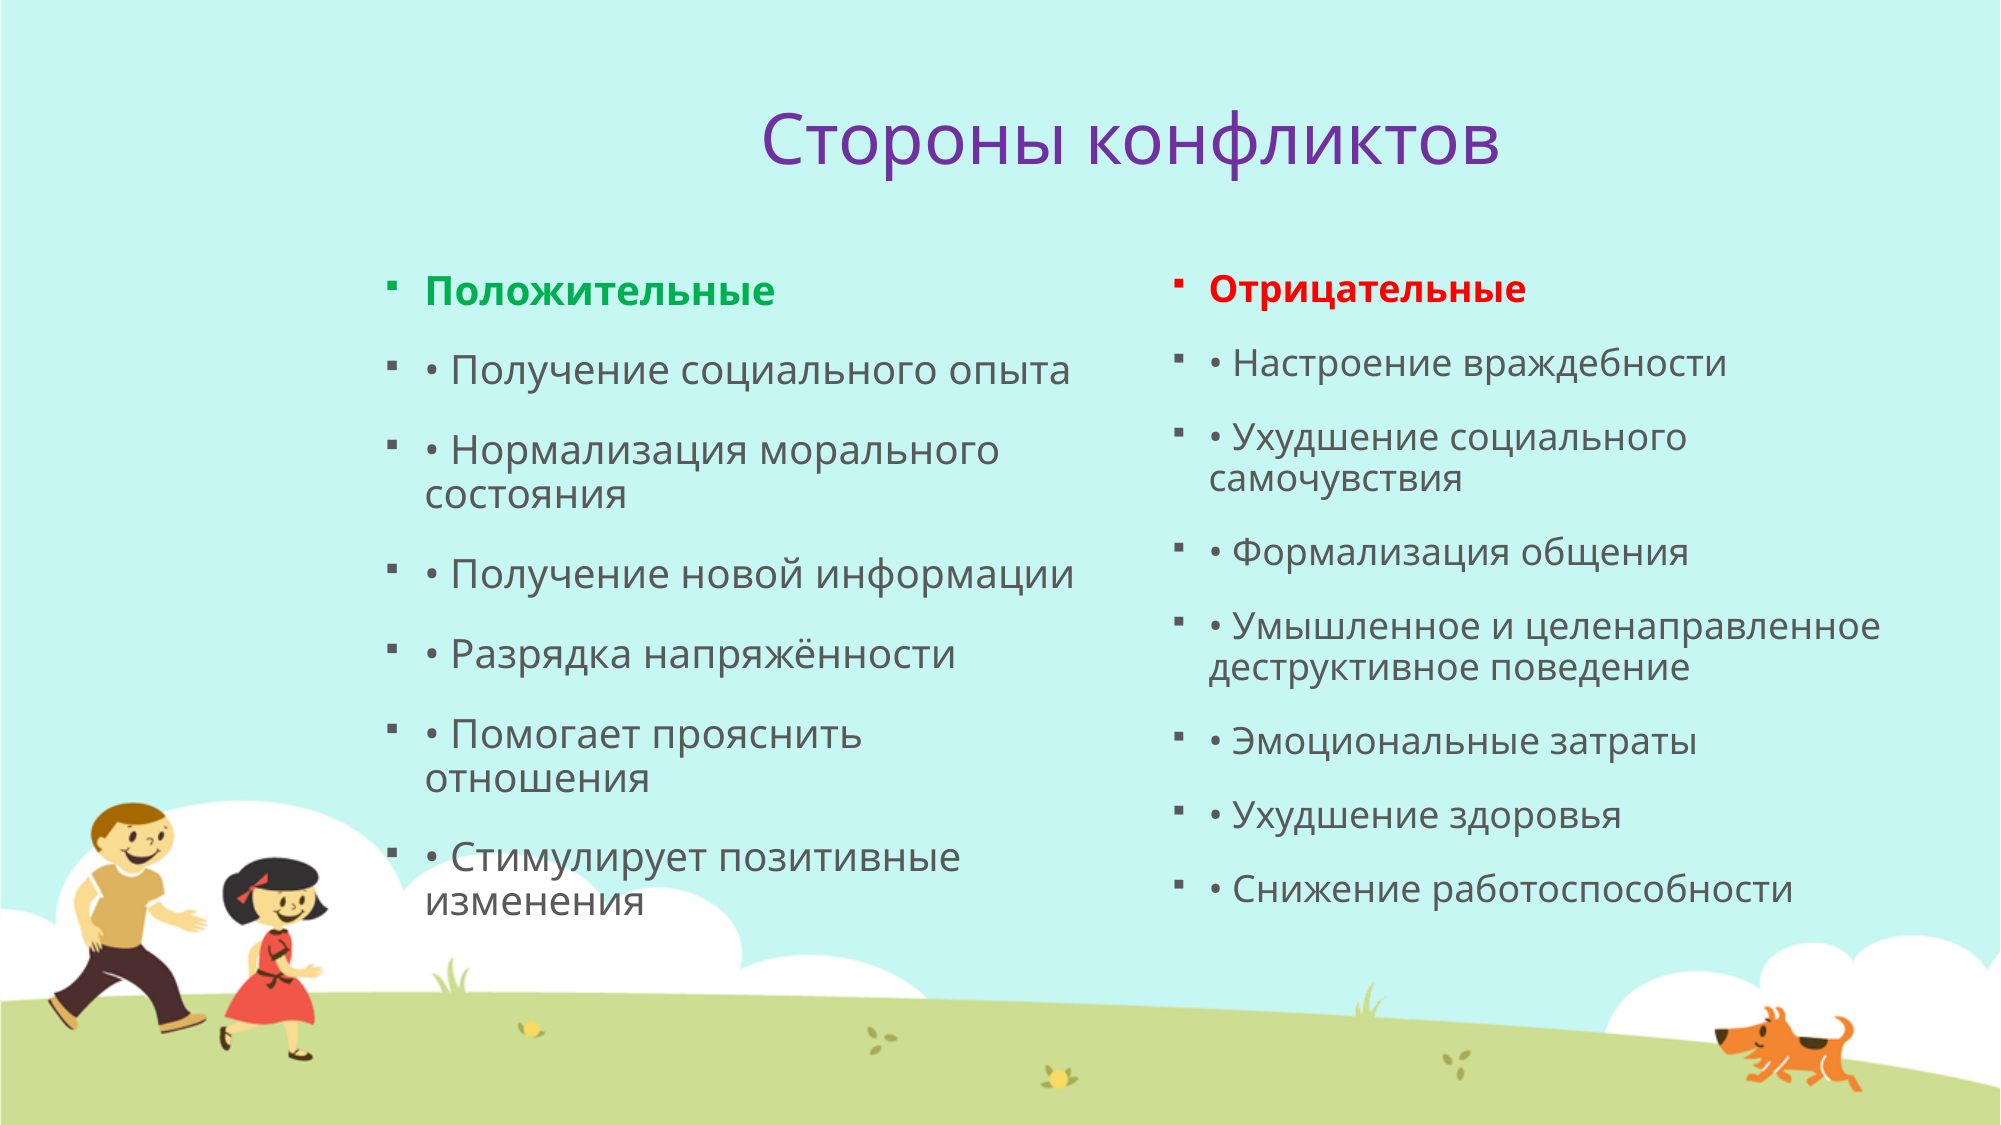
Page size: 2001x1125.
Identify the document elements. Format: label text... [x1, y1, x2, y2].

list Отрицательные • Настроение враждебности • Ухудшение социального самочувствия • Формализация общения • Умышленное и целенаправленное деструктивное поведение • Эмоциональные затраты • Ухудшение здоровья • Снижение работоспособности [1149, 262, 1900, 938]
picture [0, 0, 2001, 1125]
title Стороны конфликтов [362, 50, 1900, 188]
list Положительные • Получение социального опыта • Нормализация морального состояния • Получение новой информации • Разрядка напряжённости • Помогает прояснить отношения • Стимулирует позитивные изменения [362, 262, 1113, 938]
